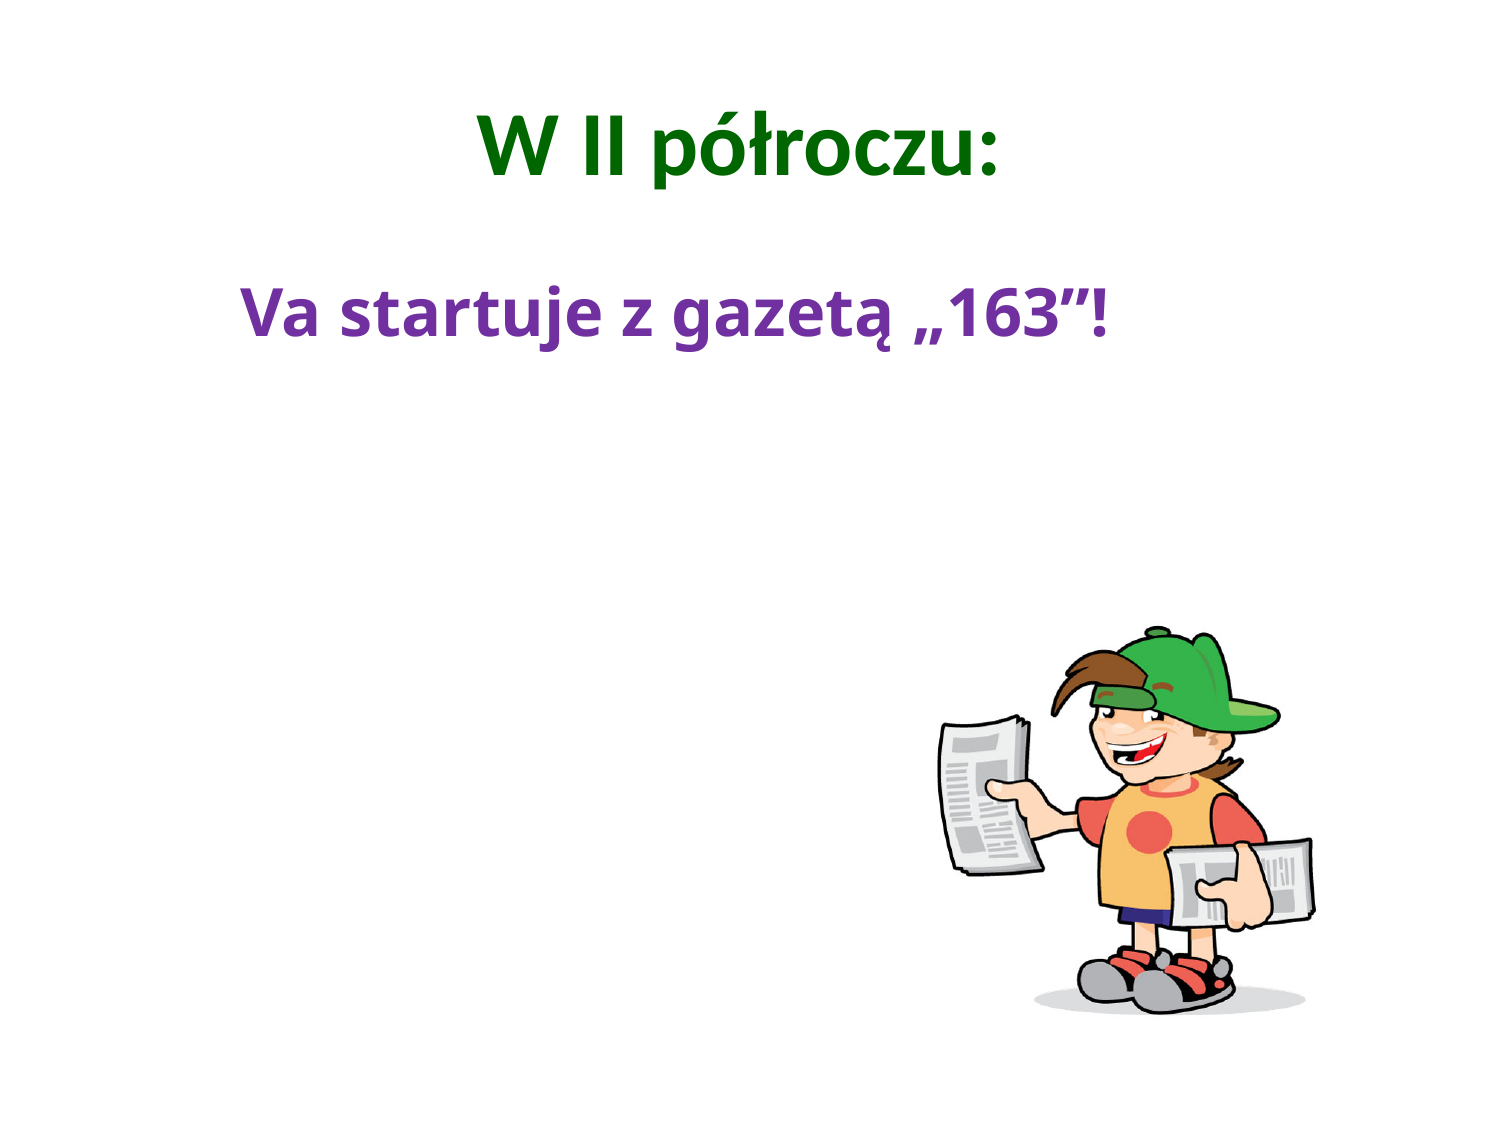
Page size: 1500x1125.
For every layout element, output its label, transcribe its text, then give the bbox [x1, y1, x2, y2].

title W II półroczu: [75, 45, 1425, 233]
list Va startuje z gazetą „163”! [75, 262, 1425, 1005]
picture [903, 597, 1349, 1044]
